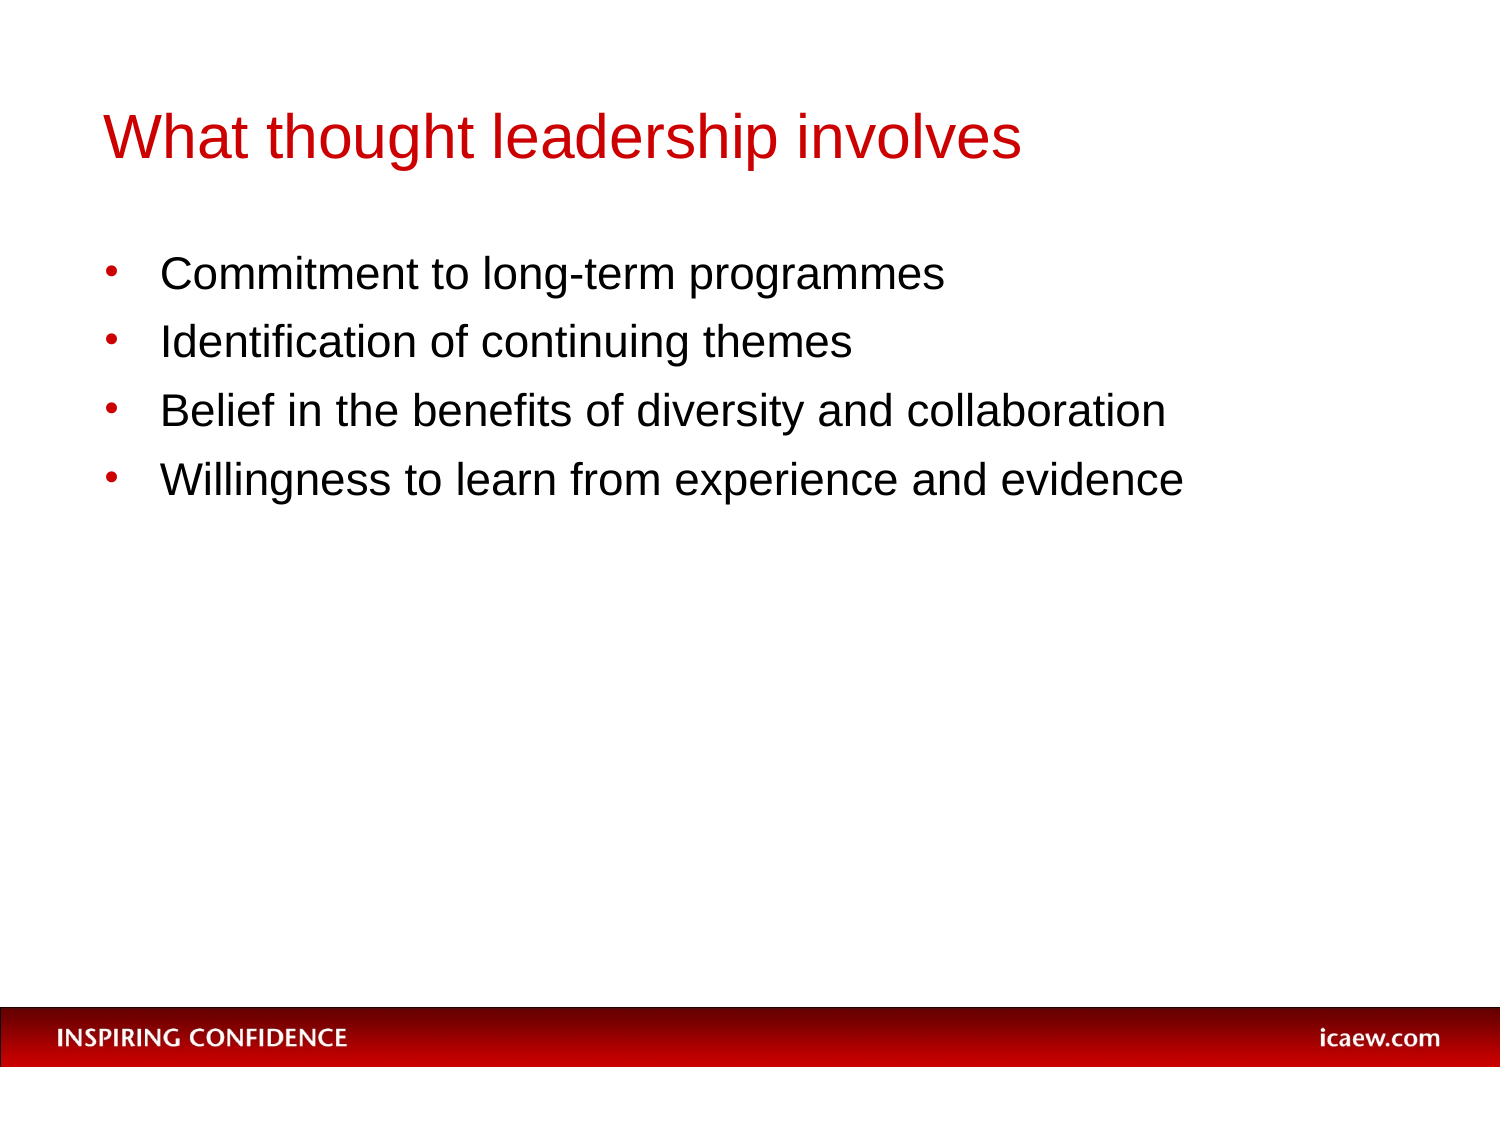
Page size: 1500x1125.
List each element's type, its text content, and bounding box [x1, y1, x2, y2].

list Commitment to long-term programmes Identification of continuing themes Belief in the benefits of diversity and collaboration Willingness to learn from experience and evidence [88, 235, 1436, 946]
picture [0, 1007, 1500, 1067]
title What thought leadership involves [88, 88, 1436, 219]
